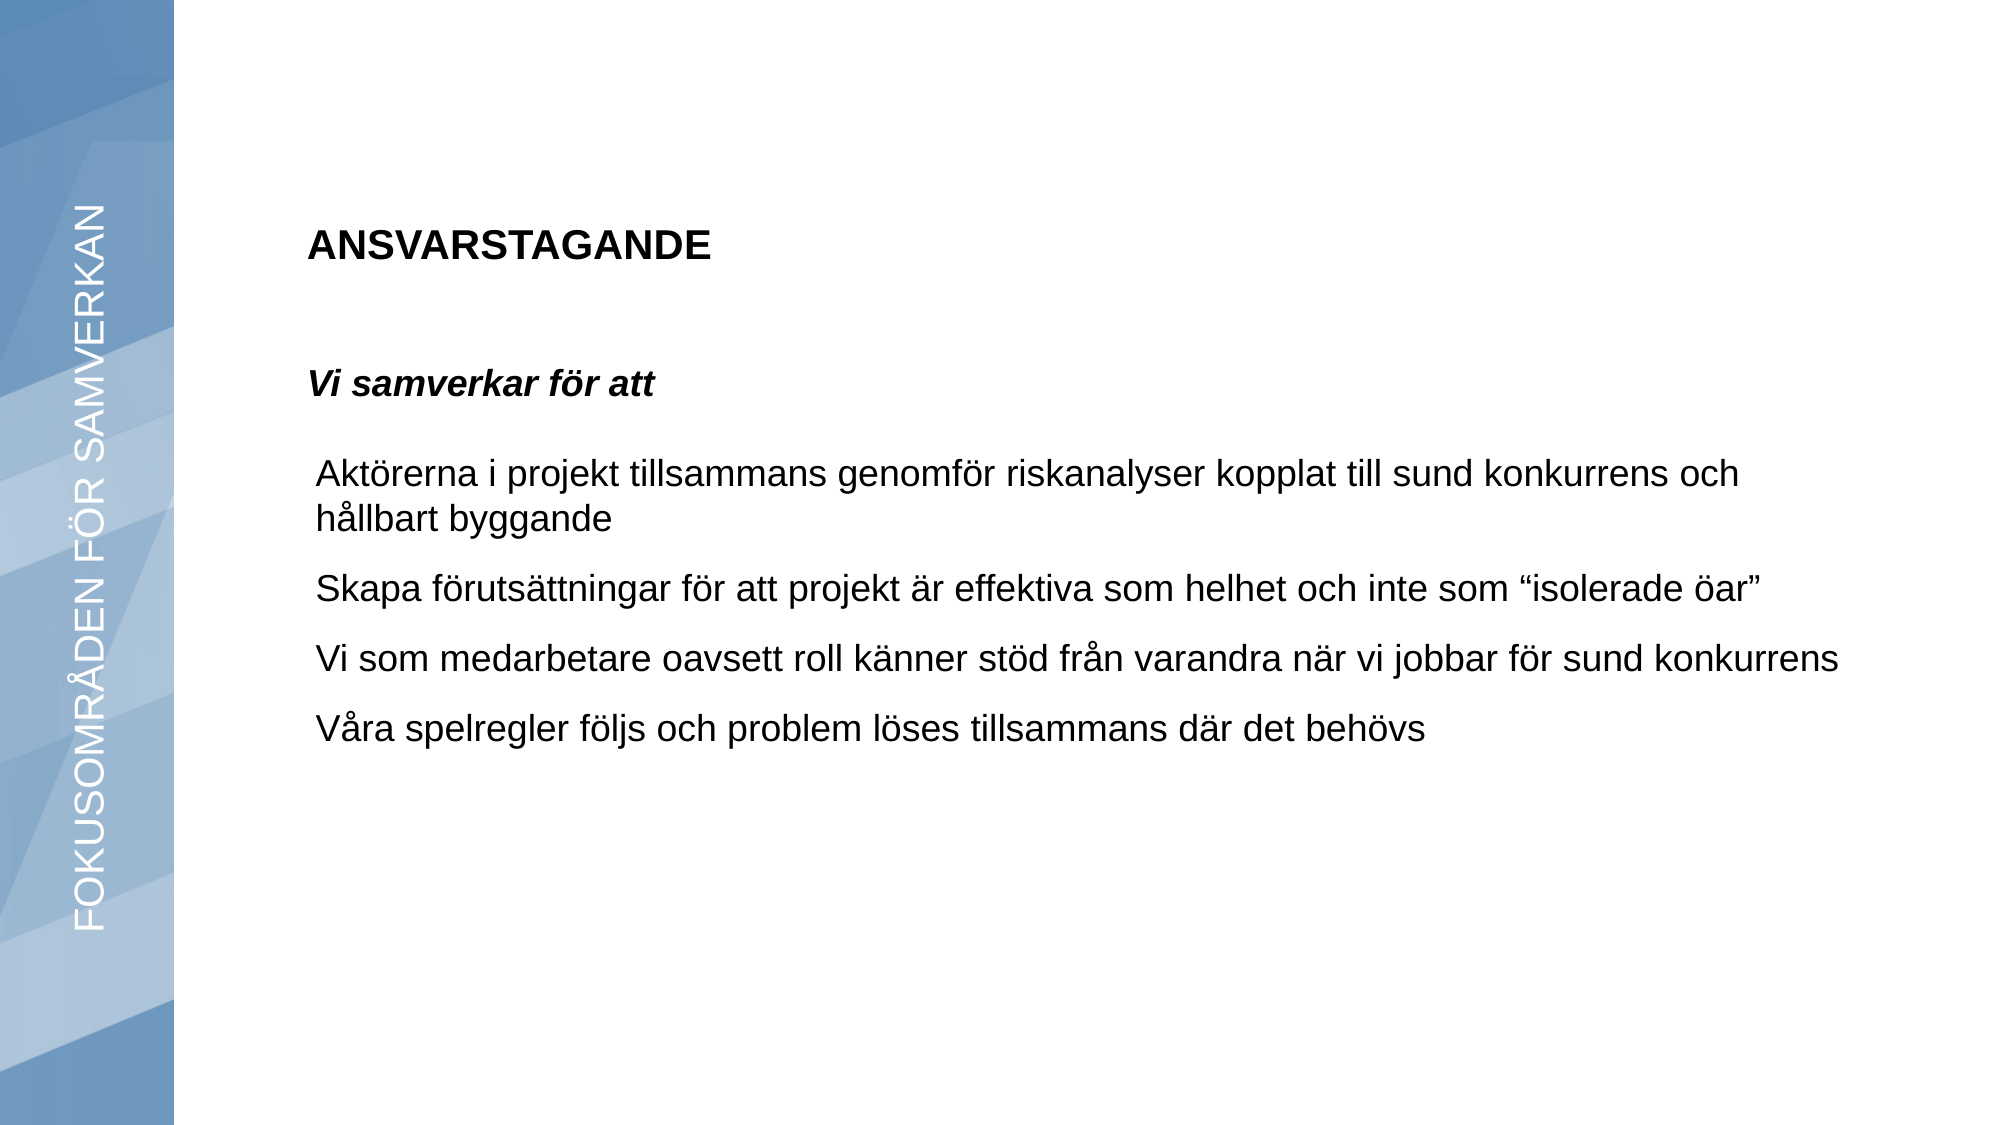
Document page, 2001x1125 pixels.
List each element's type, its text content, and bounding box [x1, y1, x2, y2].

text_box Vi samverkar för att Aktörerna i projekt tillsammans genomför riskanalyser kopplat till sund konkurrens och hållbart byggande Skapa förutsättningar för att projekt är effektiva som helhet och inte som “isolerade öar” Vi som medarbetare oavsett roll känner stöd från varandra när vi jobbar för sund konkurrens Våra spelregler följs och problem löses tillsammans där det behövs [291, 306, 1871, 1022]
picture [0, 0, 175, 1125]
text_box ANSVARSTAGANDE [291, 210, 1125, 310]
